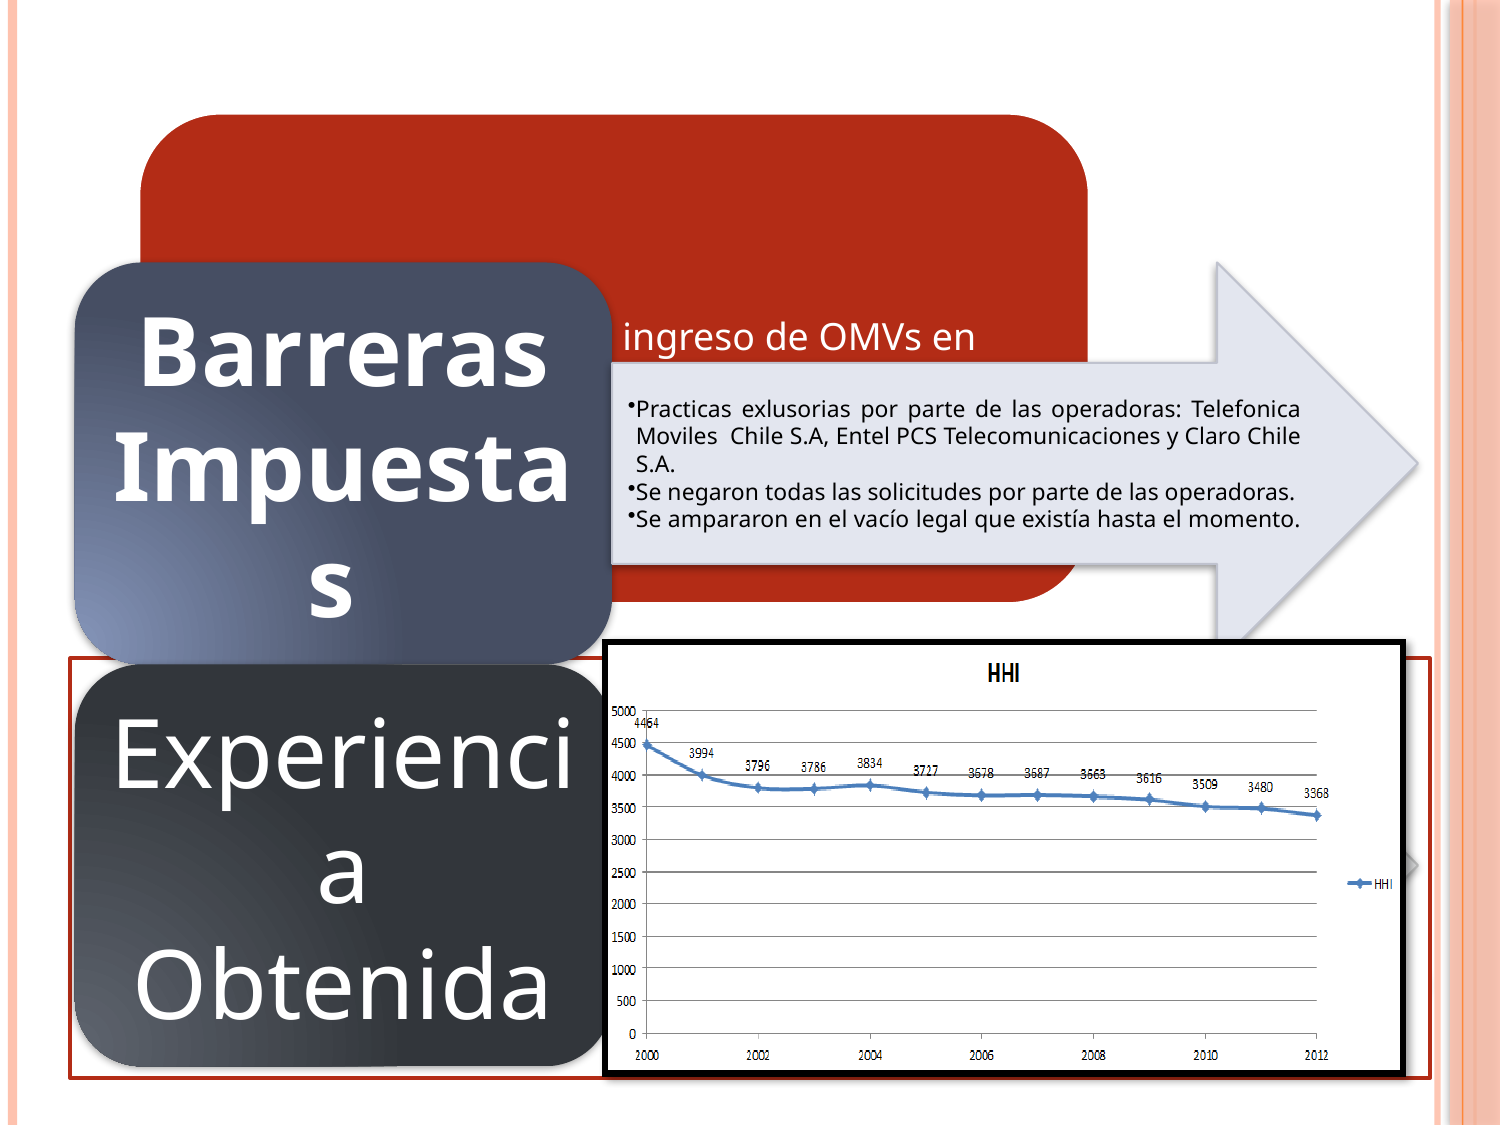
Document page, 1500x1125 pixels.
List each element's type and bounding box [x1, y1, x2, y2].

text_box [69, 57, 1431, 1079]
list [74, 261, 1419, 1067]
picture [607, 644, 1401, 1071]
